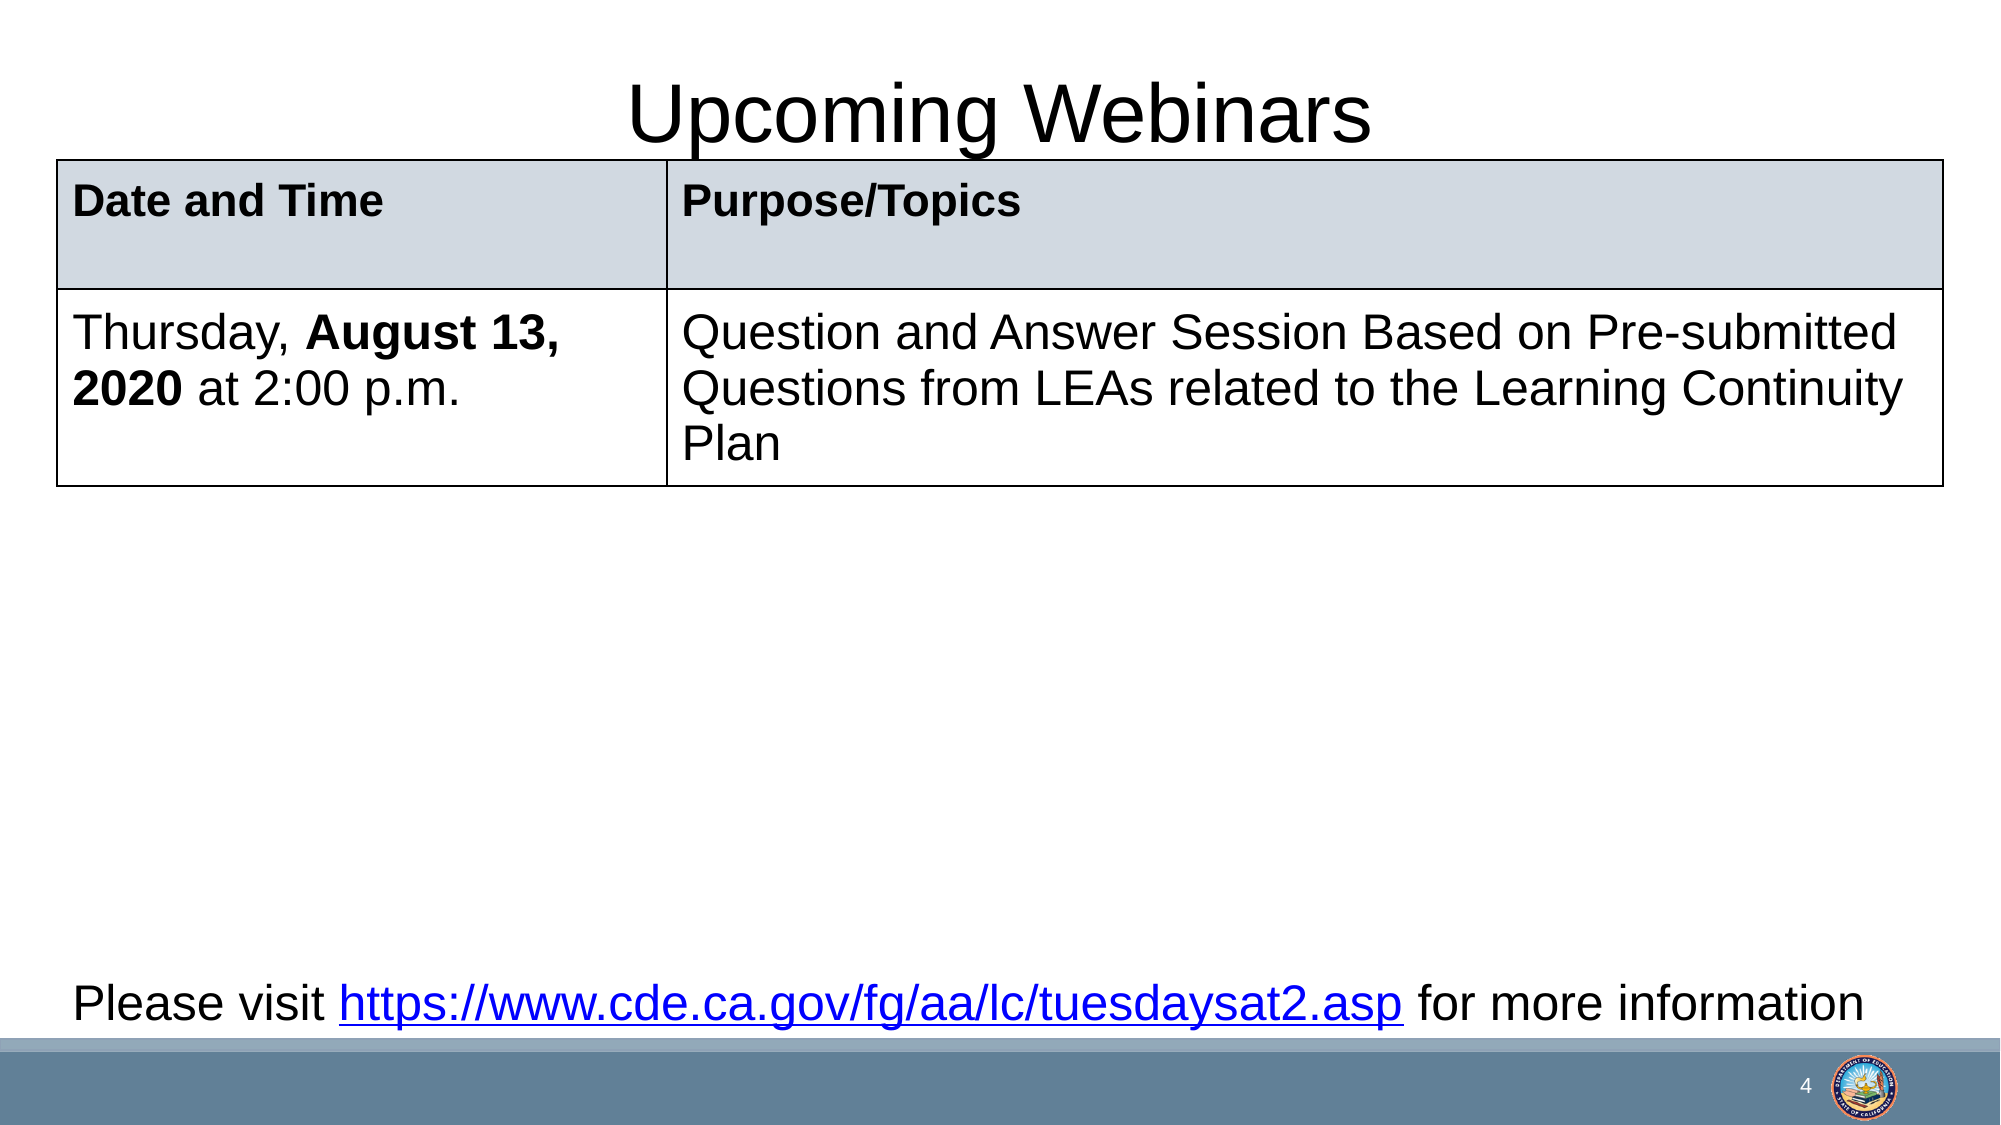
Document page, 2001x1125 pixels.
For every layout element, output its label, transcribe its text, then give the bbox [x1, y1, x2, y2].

slide_number 4 [1611, 1054, 1827, 1115]
table_cell Thursday, August 13, 2020 at 2:00 p.m. [58, 290, 666, 485]
table_header Purpose/Topics [668, 161, 1942, 288]
table_header Date and Time [58, 161, 666, 288]
picture [1831, 1055, 1899, 1122]
table_cell Question and Answer Session Based on Pre-submitted Questions from LEAs related to the Learning Continuity Plan [668, 290, 1942, 485]
text_box Please visit https://www.cde.ca.gov/fg/aa/lc/tuesdaysat2.asp for more information [57, 955, 1943, 1032]
title Upcoming Webinars [174, 25, 1825, 159]
